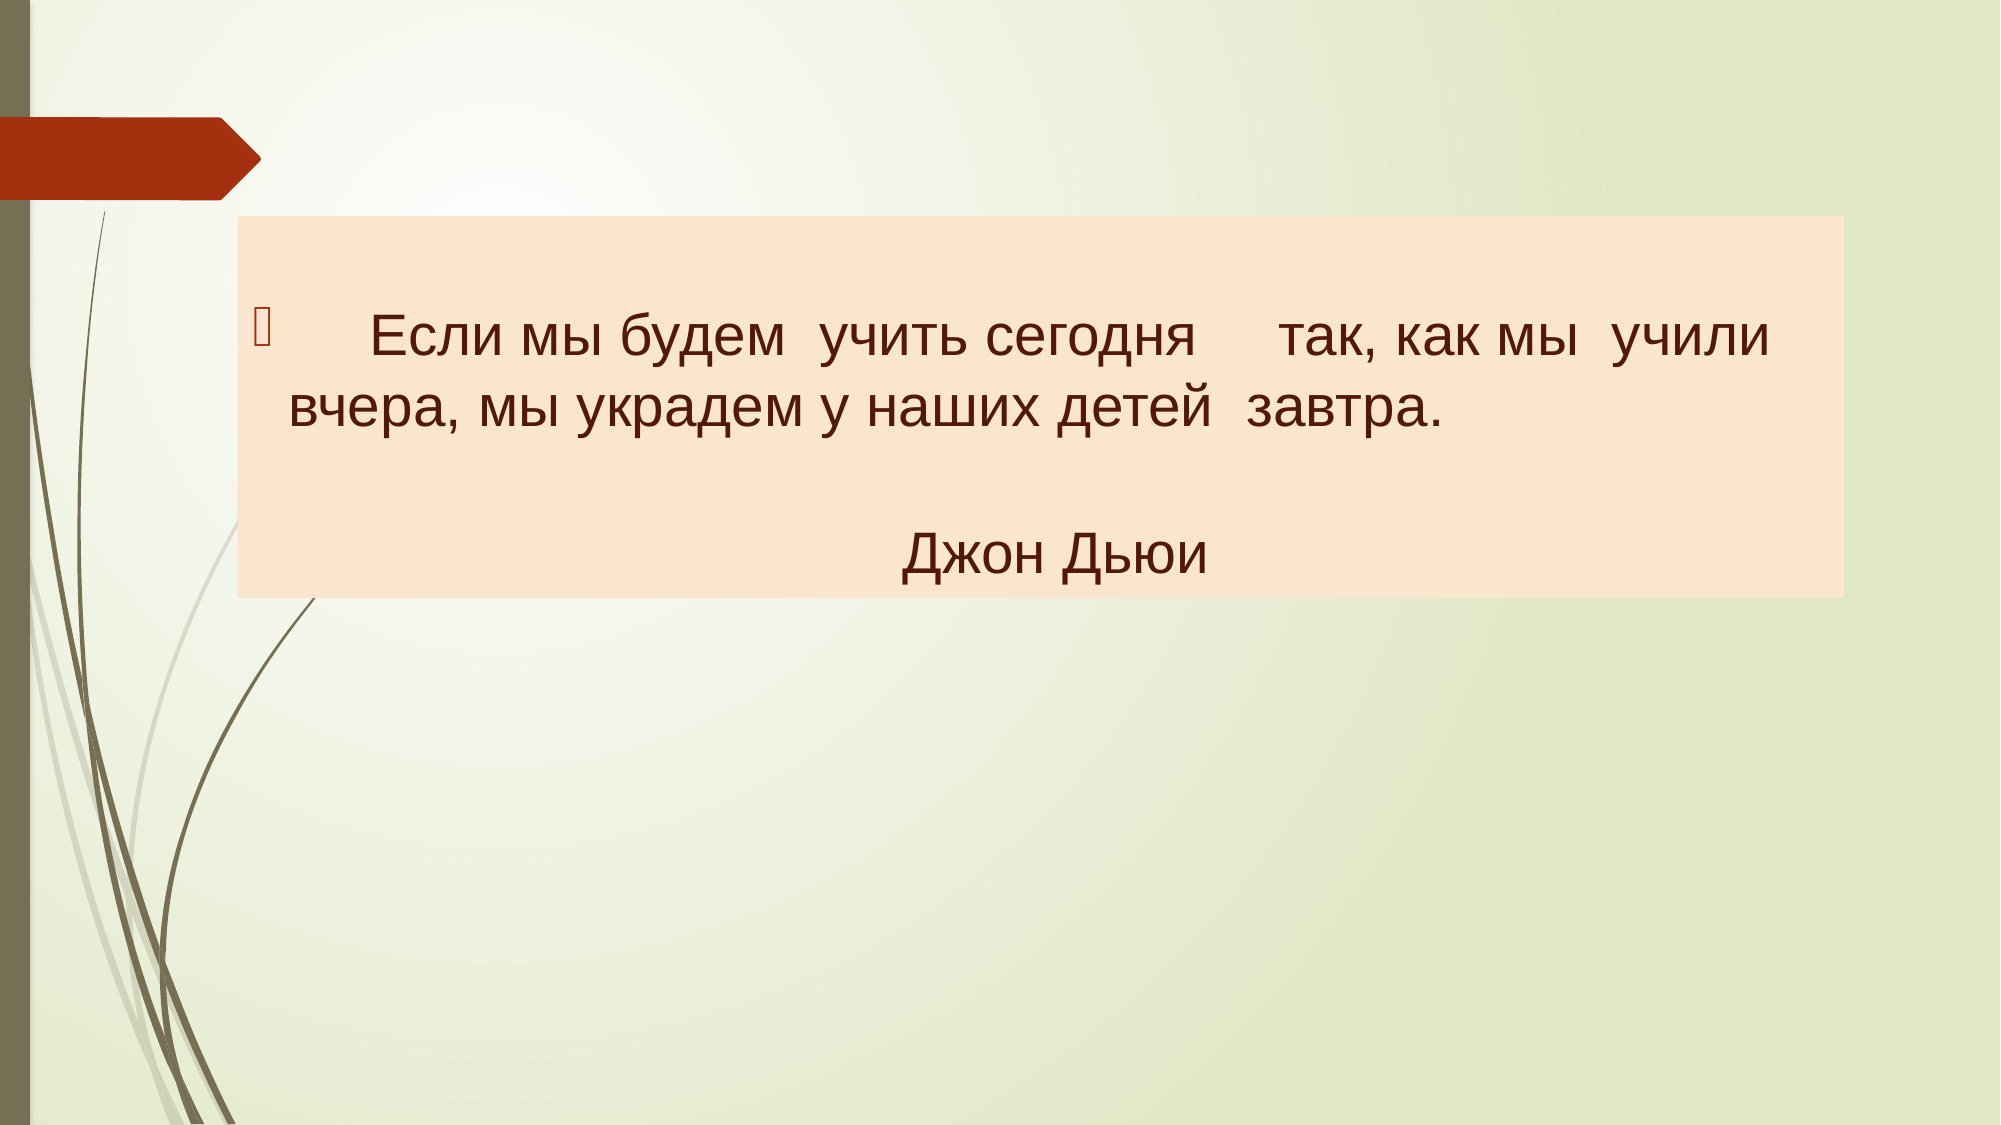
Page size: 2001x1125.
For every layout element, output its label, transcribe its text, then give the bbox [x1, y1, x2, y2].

list Если мы будем учить сегодня так, как мы учили вчера, мы украдем у наших детей завтра. Джон Дьюи [237, 216, 1845, 599]
